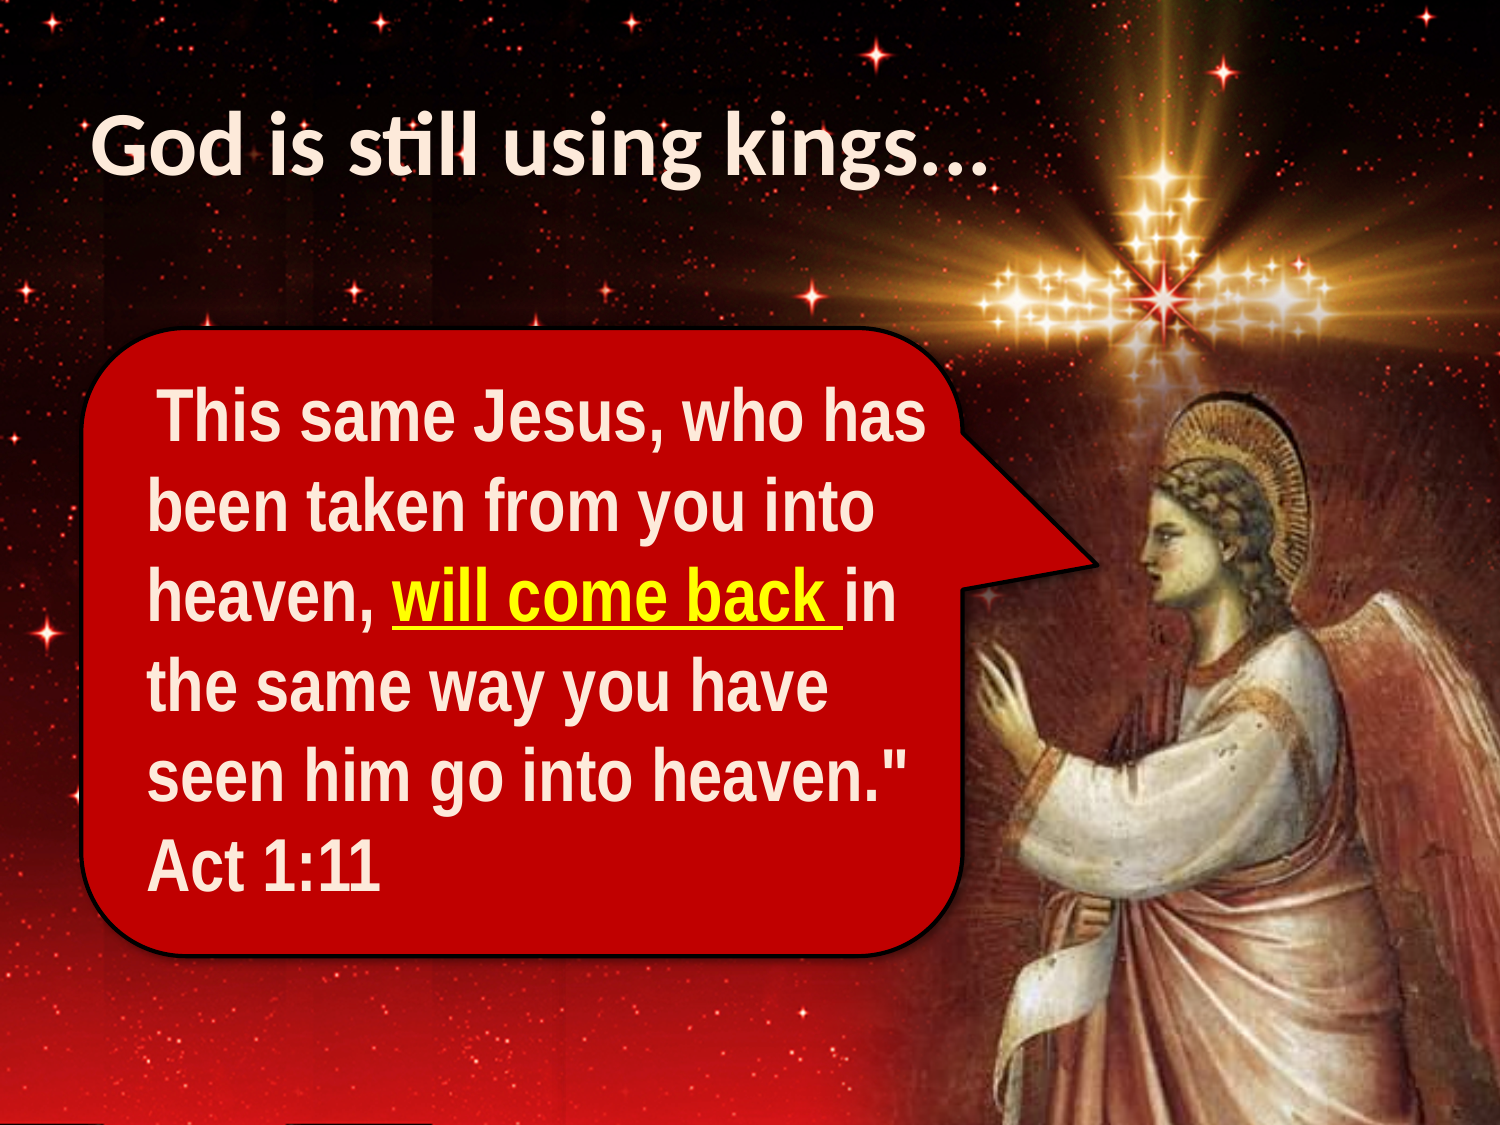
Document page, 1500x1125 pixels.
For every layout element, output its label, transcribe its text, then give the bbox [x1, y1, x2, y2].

text_box [79, 610, 796, 959]
list This same Jesus, who has been taken from you into heaven, will come back in the same way you have seen him go into heaven." Act 1:11 [75, 359, 796, 610]
picture [0, 0, 1500, 1125]
text_box [108, 325, 796, 359]
title God is still using kings... [75, 45, 1425, 233]
